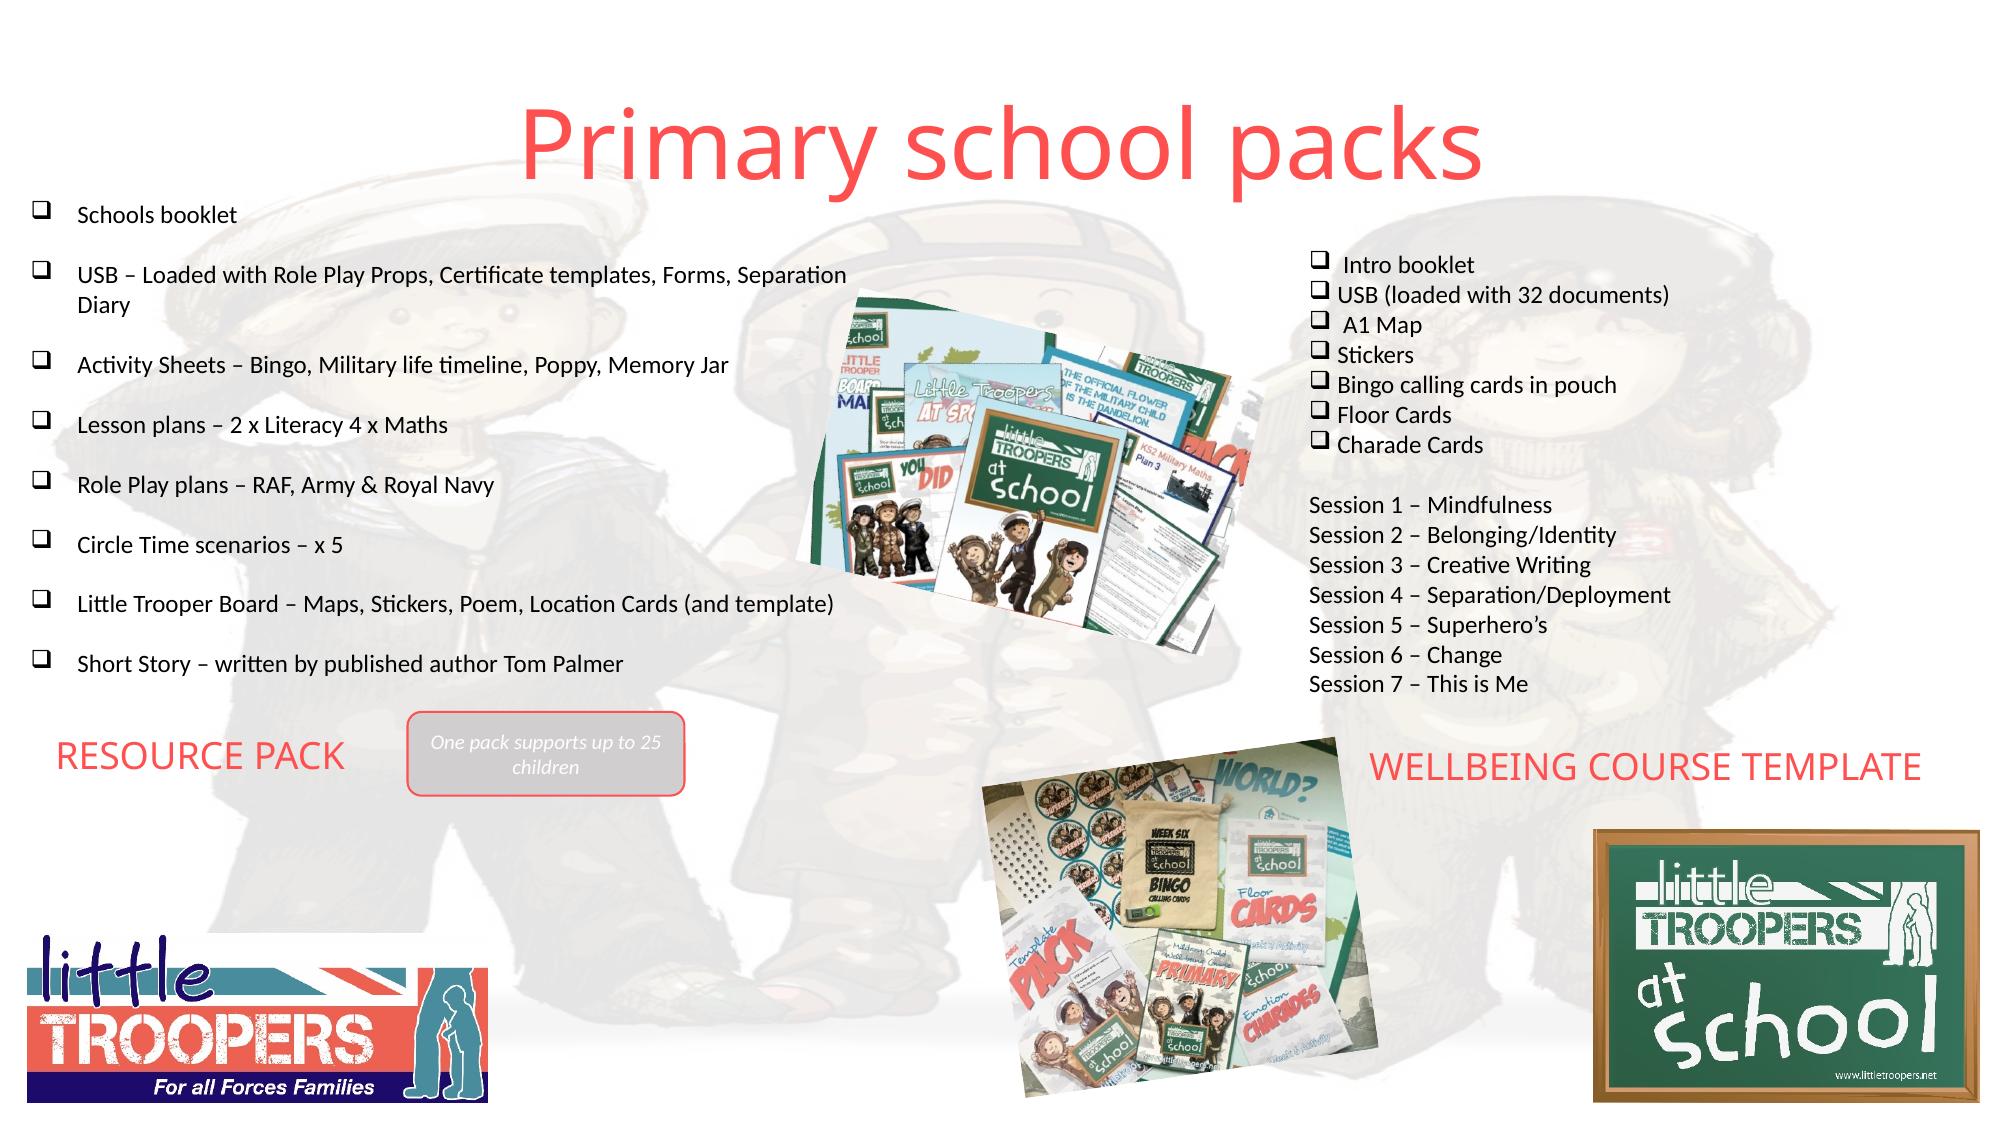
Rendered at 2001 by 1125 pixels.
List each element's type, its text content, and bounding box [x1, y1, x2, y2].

subtitle [880, 241, 1294, 514]
picture [982, 737, 1378, 1097]
text_box One pack supports up to 25 children [406, 710, 686, 797]
picture [1593, 829, 1980, 1103]
text_box RESOURCE PACK [40, 724, 385, 785]
text_box WELLBEING COURSE TEMPLATE [1354, 735, 1982, 795]
picture [27, 933, 488, 1103]
text_box Intro booklet USB (loaded with 32 documents) A1 Map Stickers Bingo calling cards in pouch Floor Cards Charade Cards Session 1 – Mindfulness Session 2 – Belonging/Identity Session 3 – Creative Writing Session 4 – Separation/Deployment Session 5 – Superhero’s Session 6 – Change Session 7 – This is Me [1294, 241, 1797, 751]
text_box Schools booklet USB – Loaded with Role Play Props, Certificate templates, Forms, Separation Diary Activity Sheets – Bingo, Military life timeline, Poppy, Memory Jar Lesson plans – 2 x Literacy 4 x Maths Role Play plans – RAF, Army & Royal Navy Circle Time scenarios – x 5 Little Trooper Board – Maps, Stickers, Poem, Location Cards (and template) Short Story – written by published author Tom Palmer [15, 191, 880, 686]
picture [822, 293, 1267, 656]
title Primary school packs [40, 86, 1963, 208]
